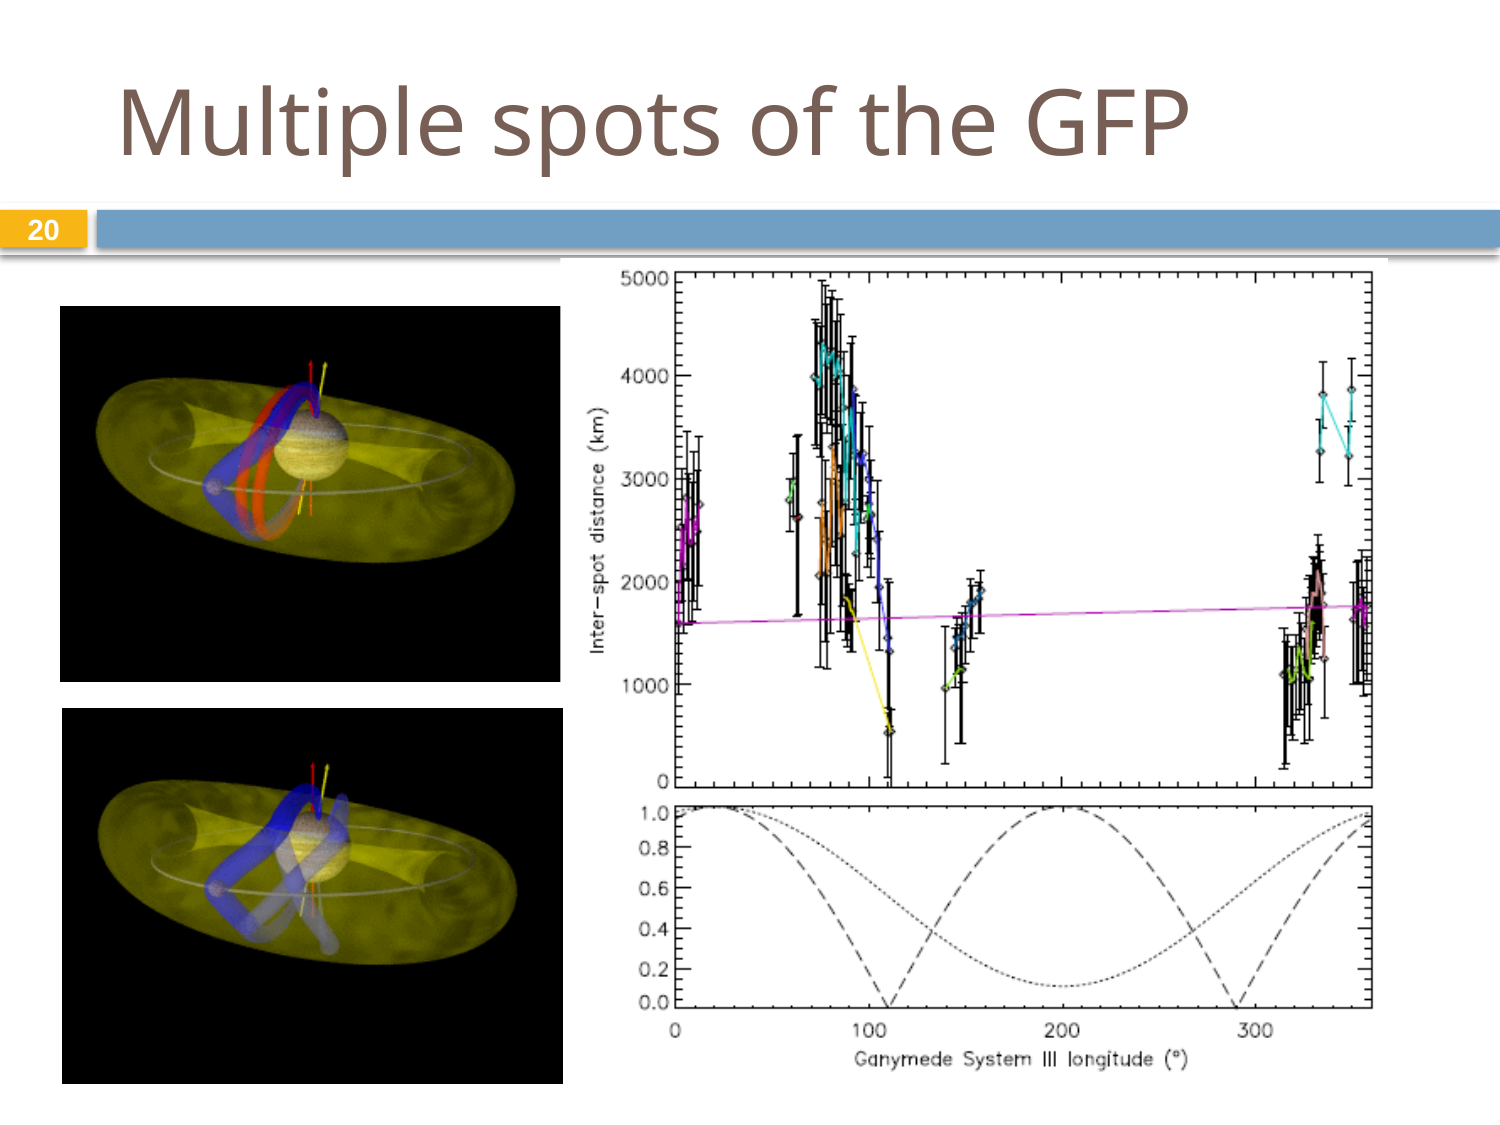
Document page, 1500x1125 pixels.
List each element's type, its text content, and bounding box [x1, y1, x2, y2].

picture [61, 257, 1389, 1084]
title Multiple spots of the GFP [100, 37, 1438, 200]
slide_number 20 [0, 208, 88, 249]
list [60, 306, 554, 682]
